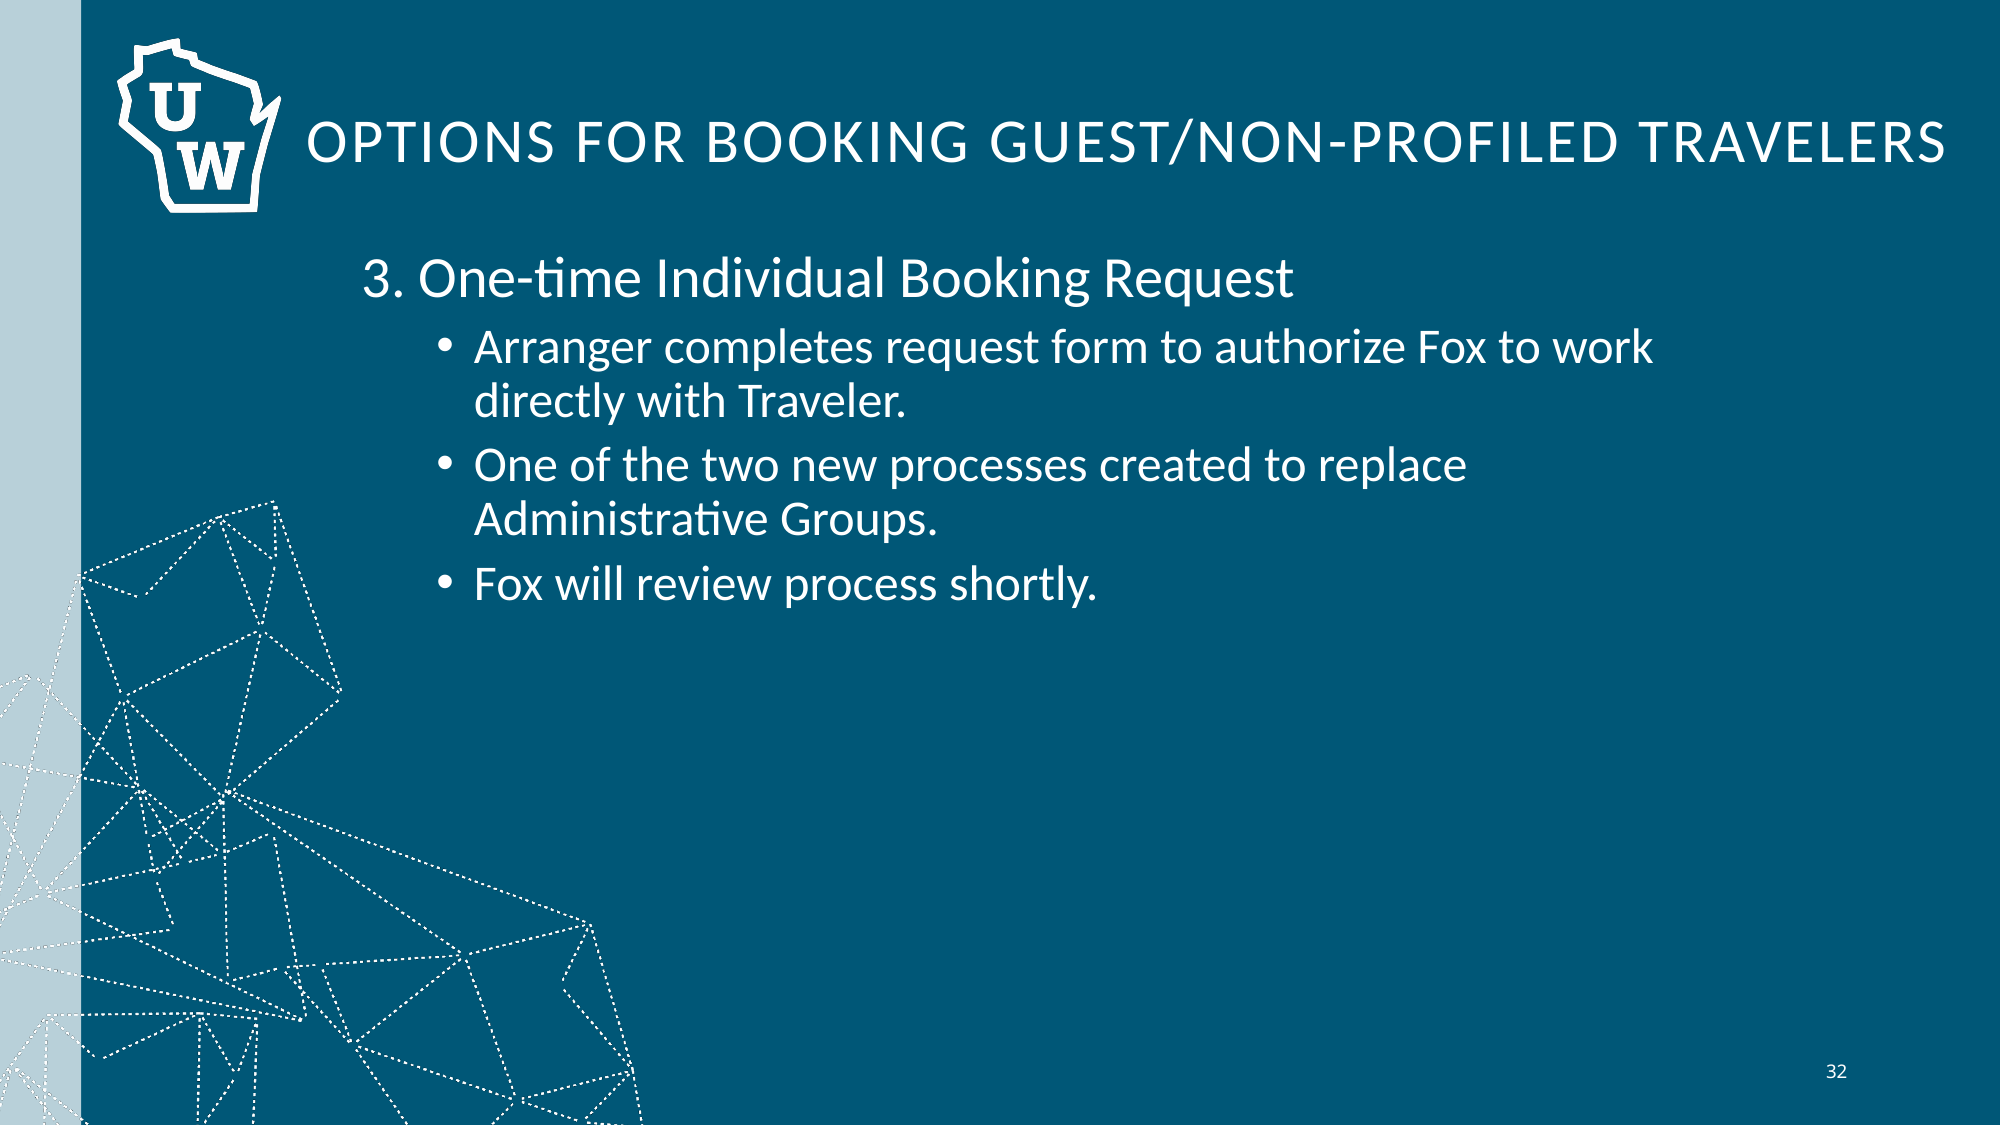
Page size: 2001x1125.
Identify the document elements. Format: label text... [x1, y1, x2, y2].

title Options for Booking Guest/Non-Profiled Travelers [291, 22, 1972, 184]
picture [118, 39, 280, 212]
list 3. One-time Individual Booking Request Arranger completes request form to authorize Fox to work directly with Traveler. One of the two new processes created to replace Administrative Groups. Fox will review process shortly. [346, 239, 1773, 843]
slide_number 32 [1584, 1042, 1863, 1103]
